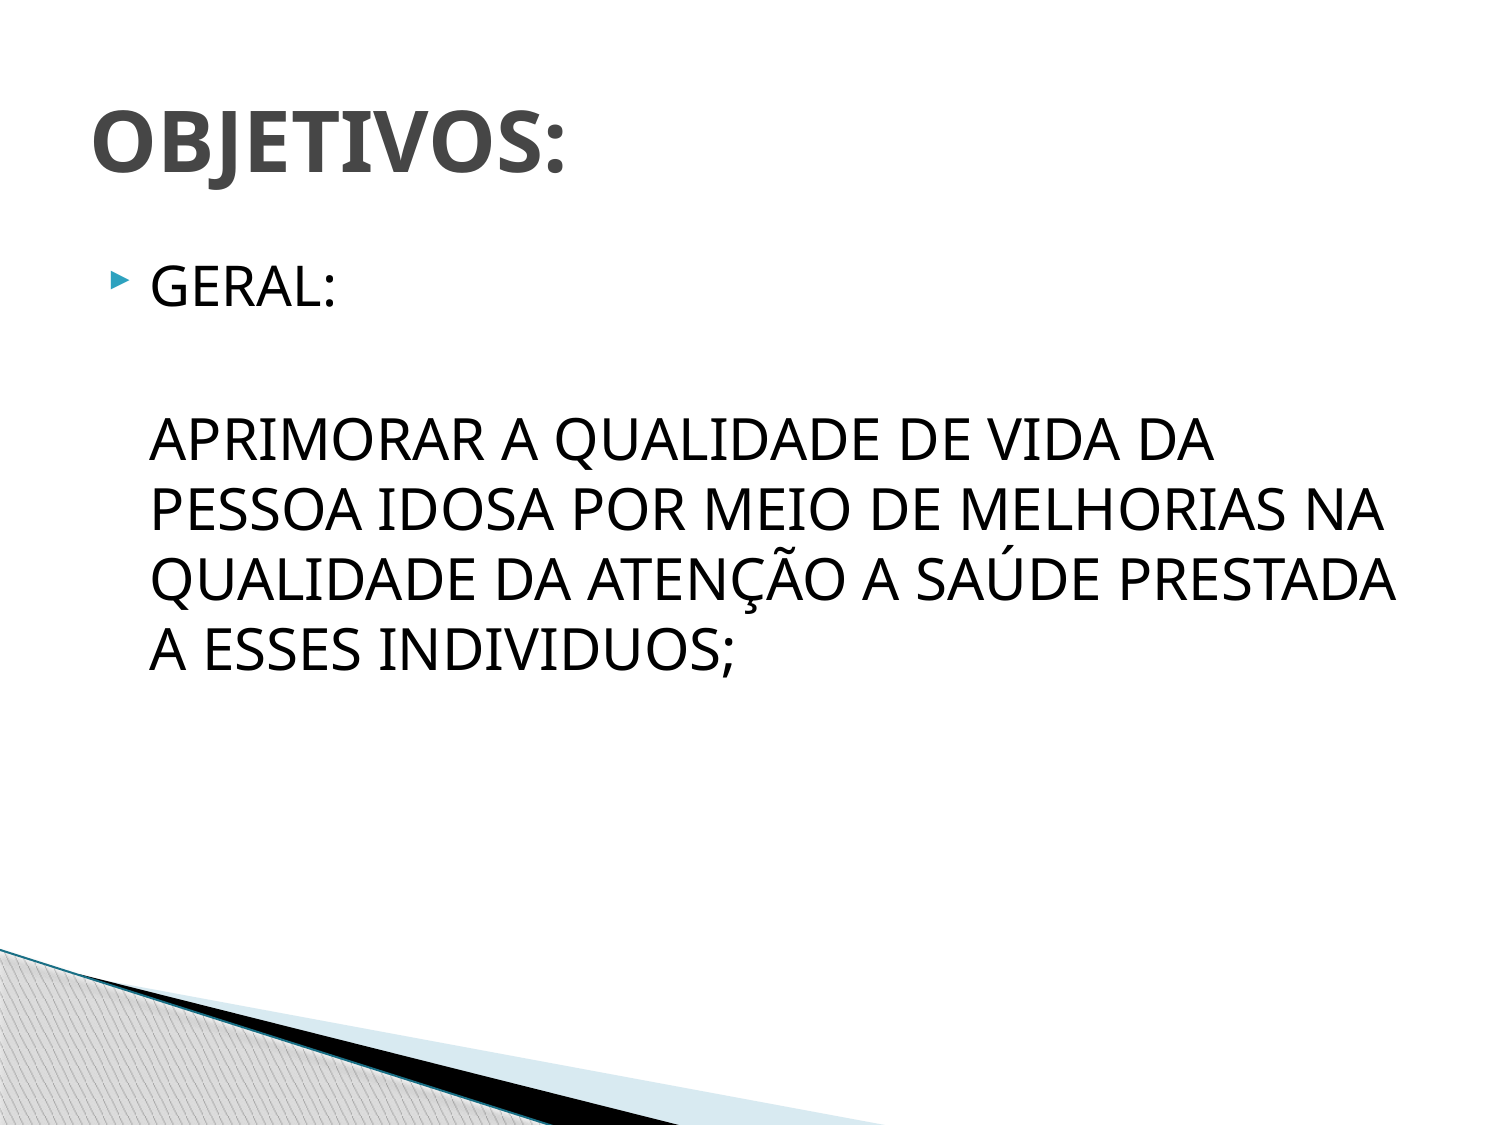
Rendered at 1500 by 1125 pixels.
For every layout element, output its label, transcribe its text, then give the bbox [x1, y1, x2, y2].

list GERAL: APRIMORAR A QUALIDADE DE VIDA DA PESSOA IDOSA POR MEIO DE MELHORIAS NA QUALIDADE DA ATENÇÃO A SAÚDE PRESTADA A ESSES INDIVIDUOS; [75, 243, 1425, 986]
title OBJETIVOS: [75, 45, 1425, 233]
